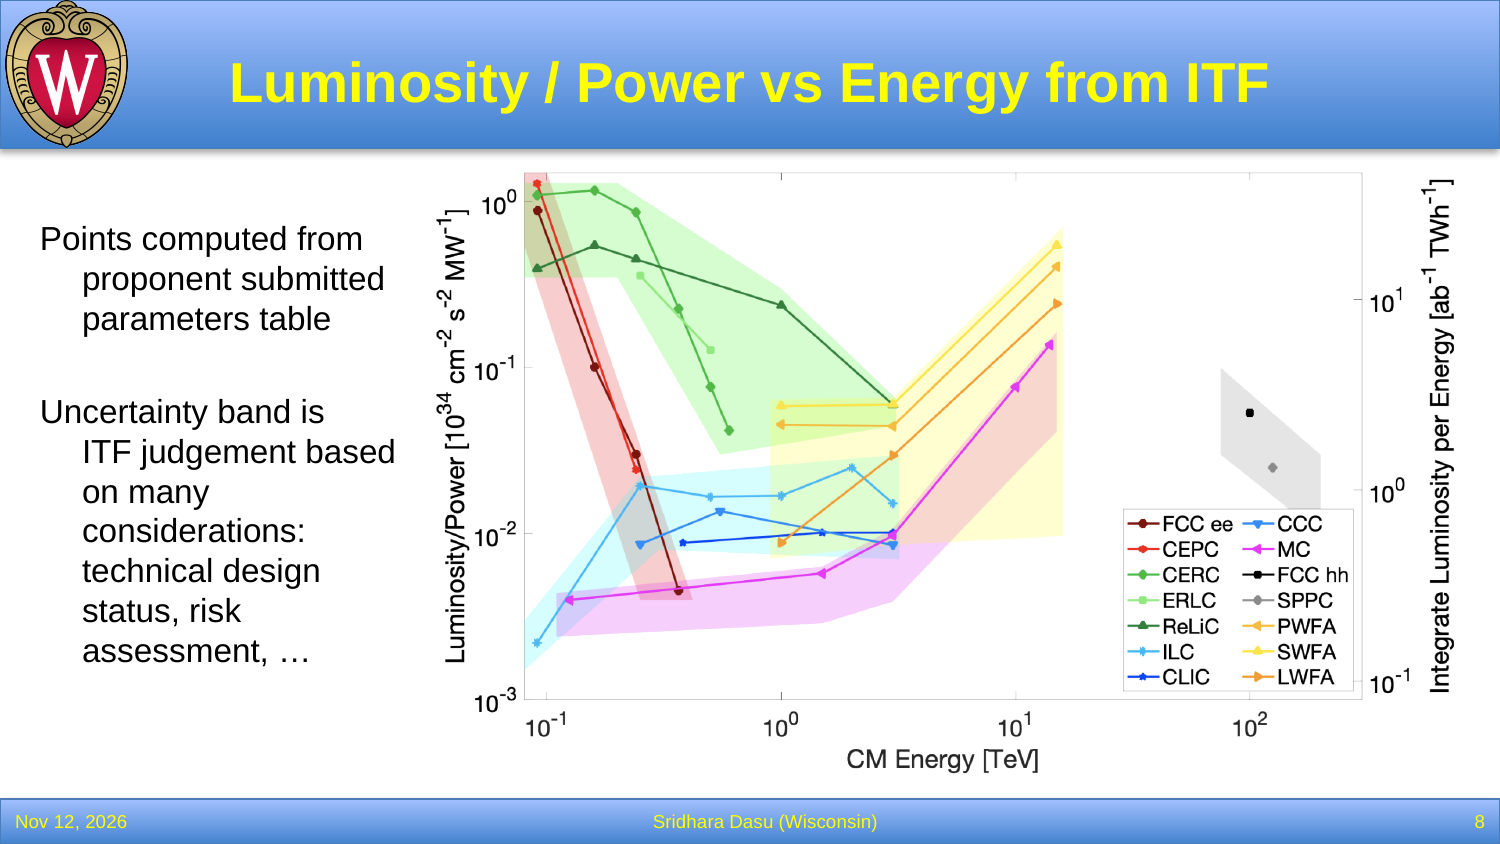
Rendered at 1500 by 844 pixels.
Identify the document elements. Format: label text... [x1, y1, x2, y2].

list Points computed from proponent submitted parameters table Uncertainty band is ITF judgement based on many considerations: technical design status, risk assessment, … [24, 209, 396, 716]
picture [401, 149, 1463, 792]
footer Sridhara Dasu (Wisconsin) [205, 798, 1325, 844]
picture [5, 0, 128, 148]
title Luminosity / Power vs Energy from ITF [74, 9, 1426, 151]
slide_number 8 [1325, 798, 1500, 844]
slide_number 19-Jul-22 [0, 798, 205, 844]
